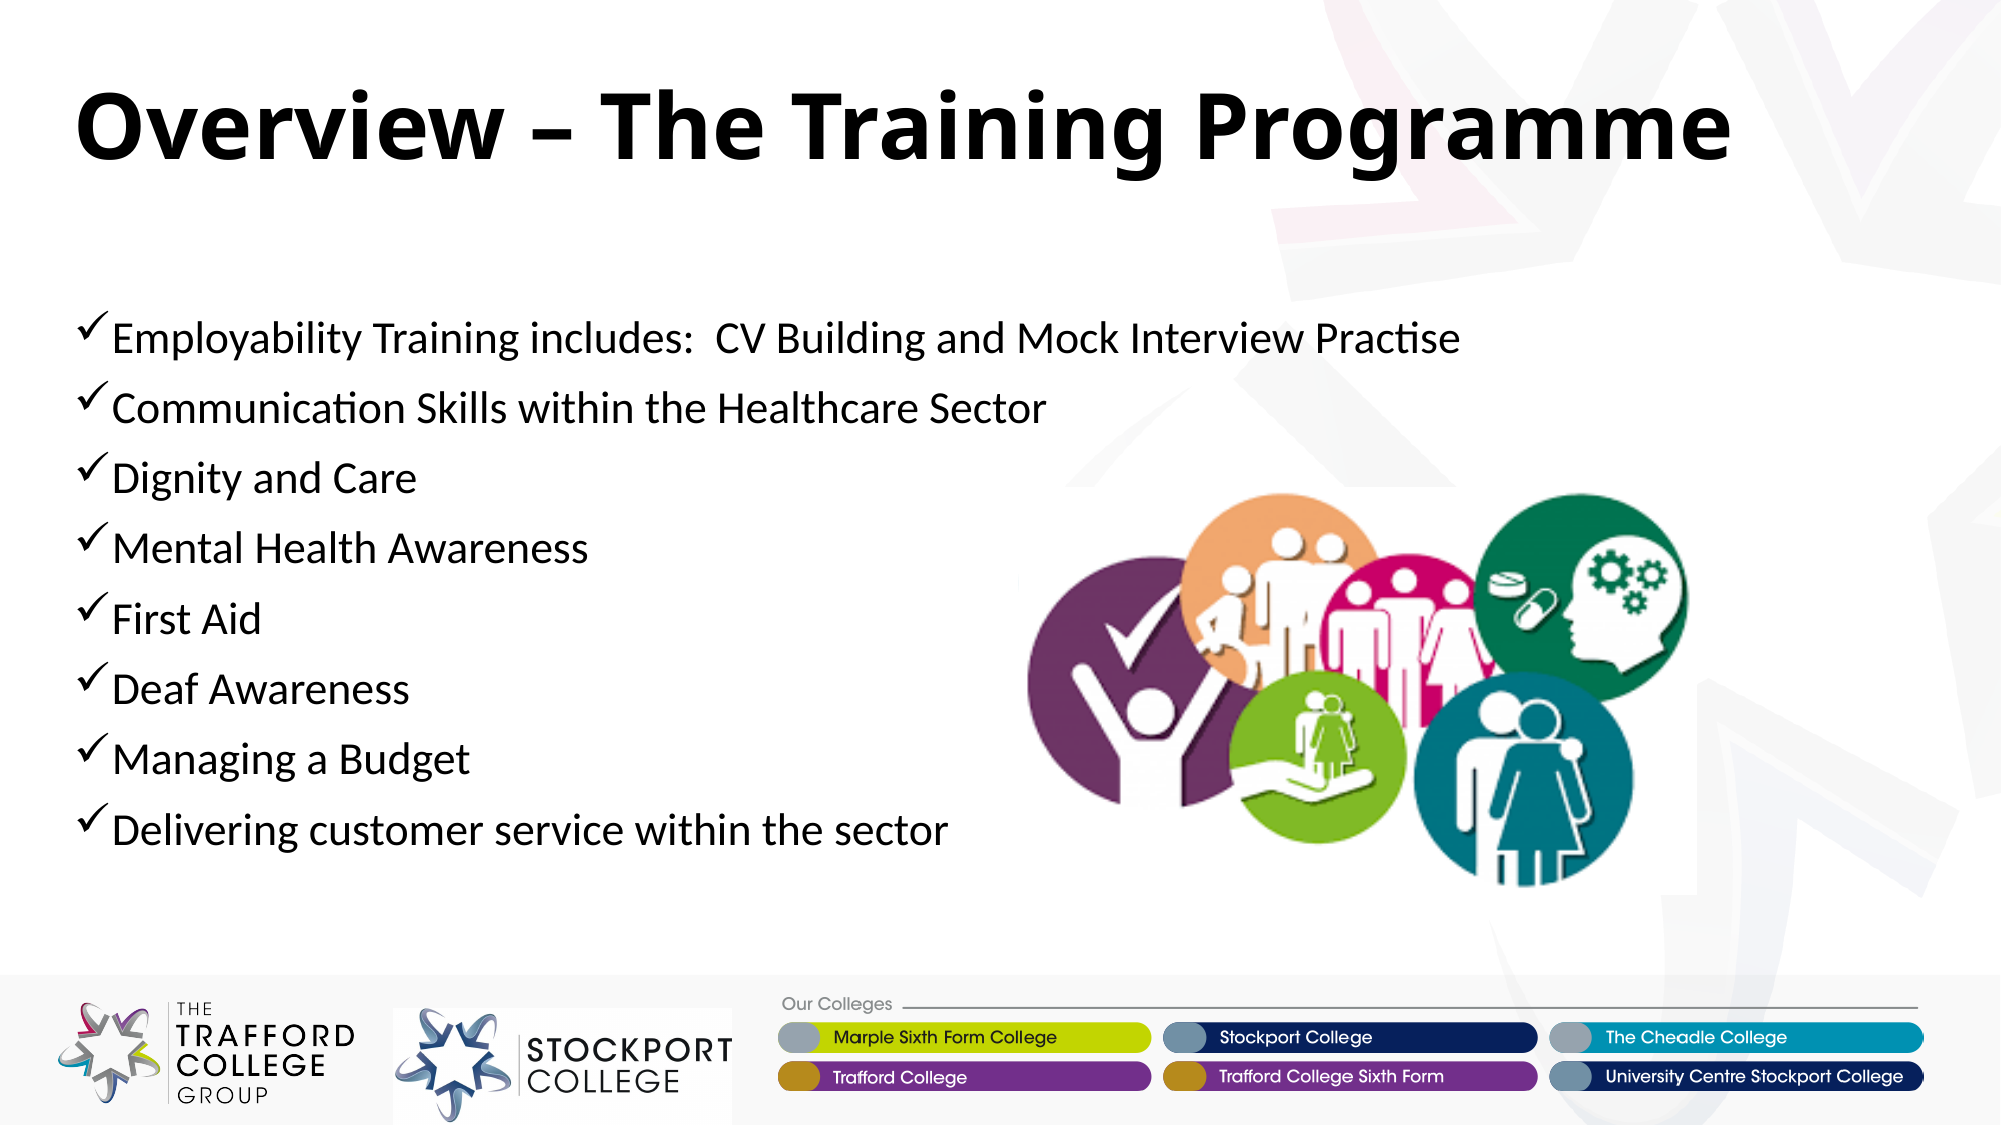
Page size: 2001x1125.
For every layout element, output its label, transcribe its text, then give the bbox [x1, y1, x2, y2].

picture [1607, 1031, 1613, 1043]
picture [1778, 1036, 1786, 1041]
picture [1019, 487, 1697, 895]
picture [1681, 1035, 1687, 1043]
title Overview – The Training Programme [58, 59, 1922, 200]
list Employability Training includes: CV Building and Mock Interview Practise Communication Skills within the Healthcare Sector Dignity and Care Mental Health Awareness First Aid Deaf Awareness Managing a Budget Delivering customer service within the sector [58, 230, 1922, 970]
picture [1754, 1036, 1767, 1041]
picture [778, 997, 1924, 1091]
picture [1663, 1036, 1679, 1042]
picture [1706, 1036, 1714, 1041]
picture [1626, 1036, 1634, 1041]
picture [393, 1008, 732, 1125]
picture [58, 1002, 354, 1104]
